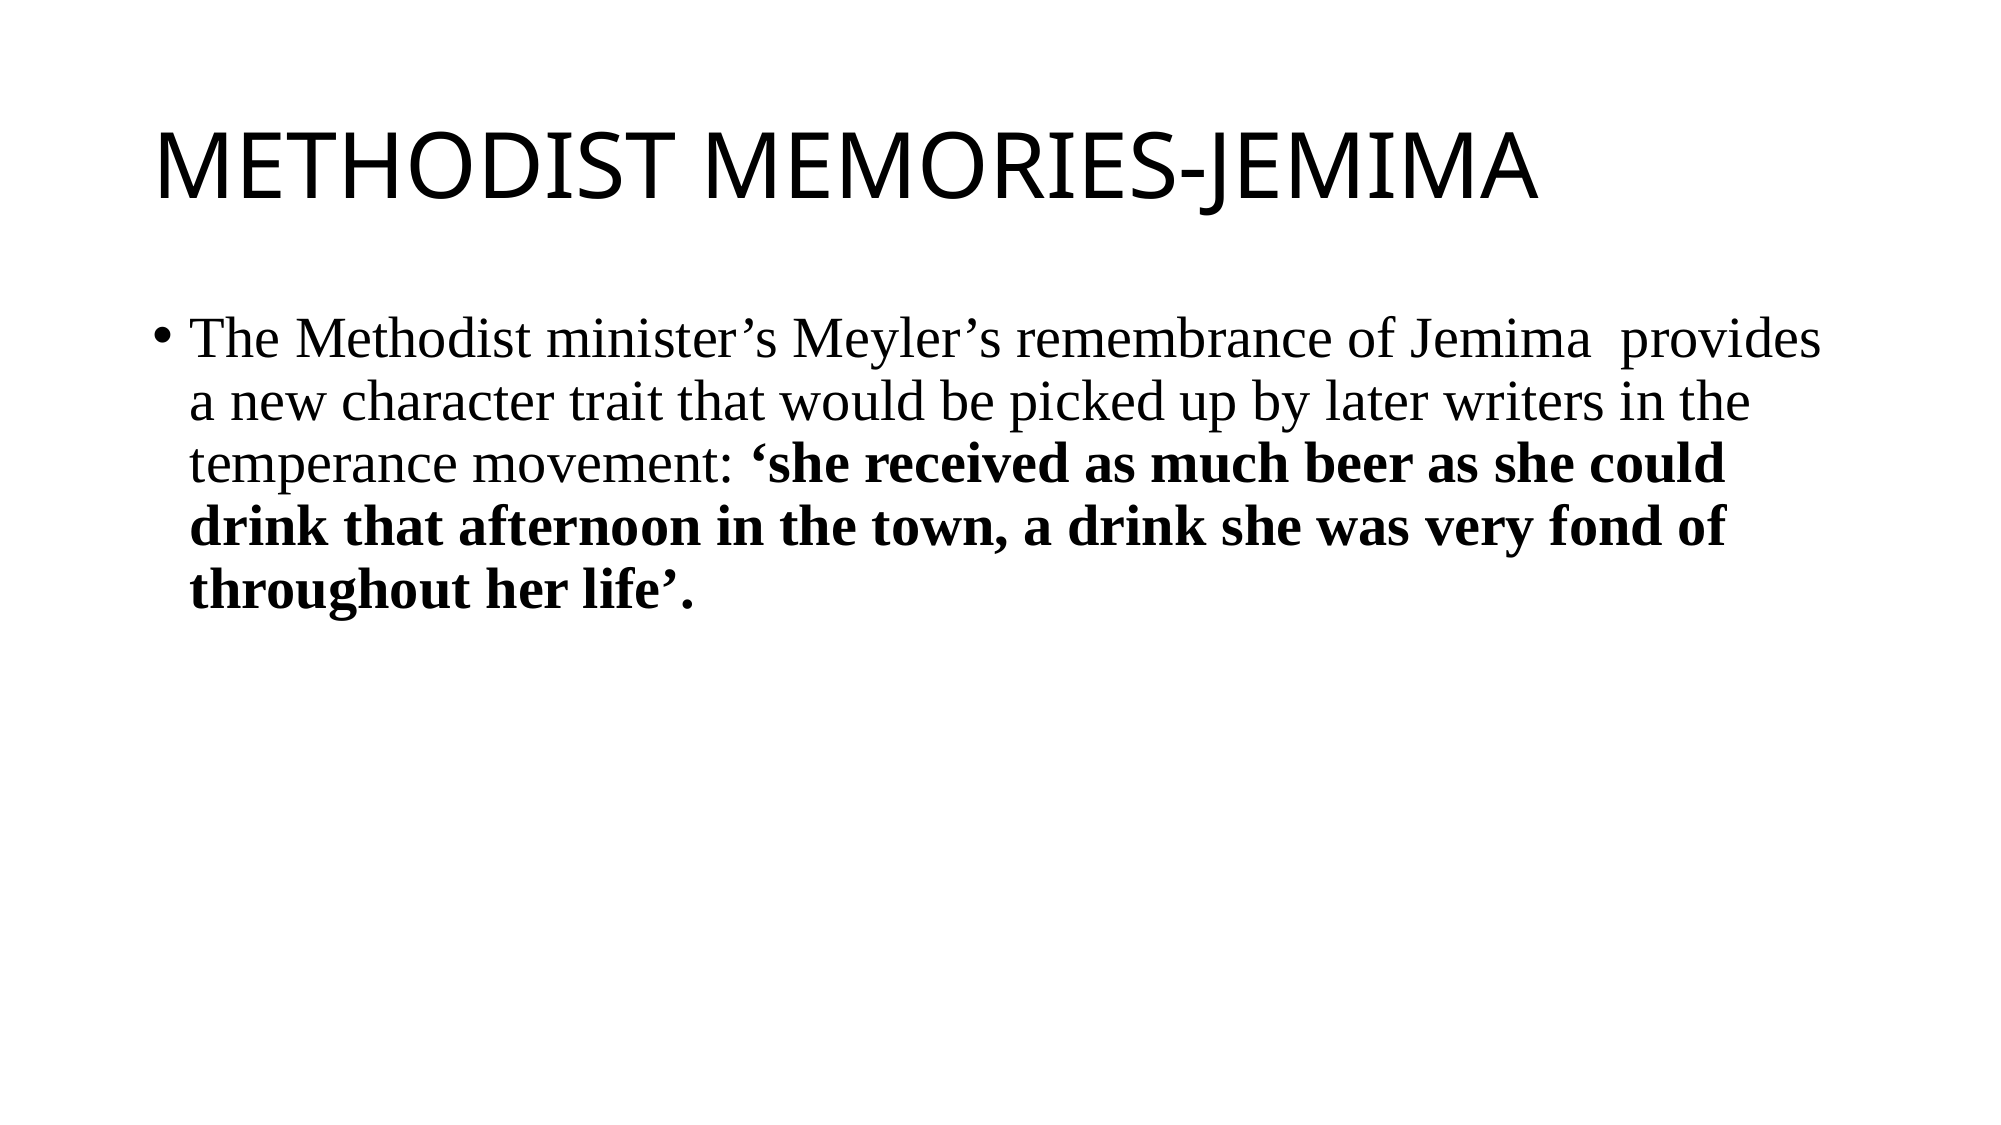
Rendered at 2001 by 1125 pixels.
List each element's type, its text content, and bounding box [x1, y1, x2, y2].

title METHODIST MEMORIES-JEMIMA [137, 59, 1863, 278]
list The Methodist minister’s Meyler’s remembrance of Jemima provides a new character trait that would be picked up by later writers in the temperance movement: ‘she received as much beer as she could drink that afternoon in the town, a drink she was very fond of throughout her life’. [137, 299, 1863, 1014]
